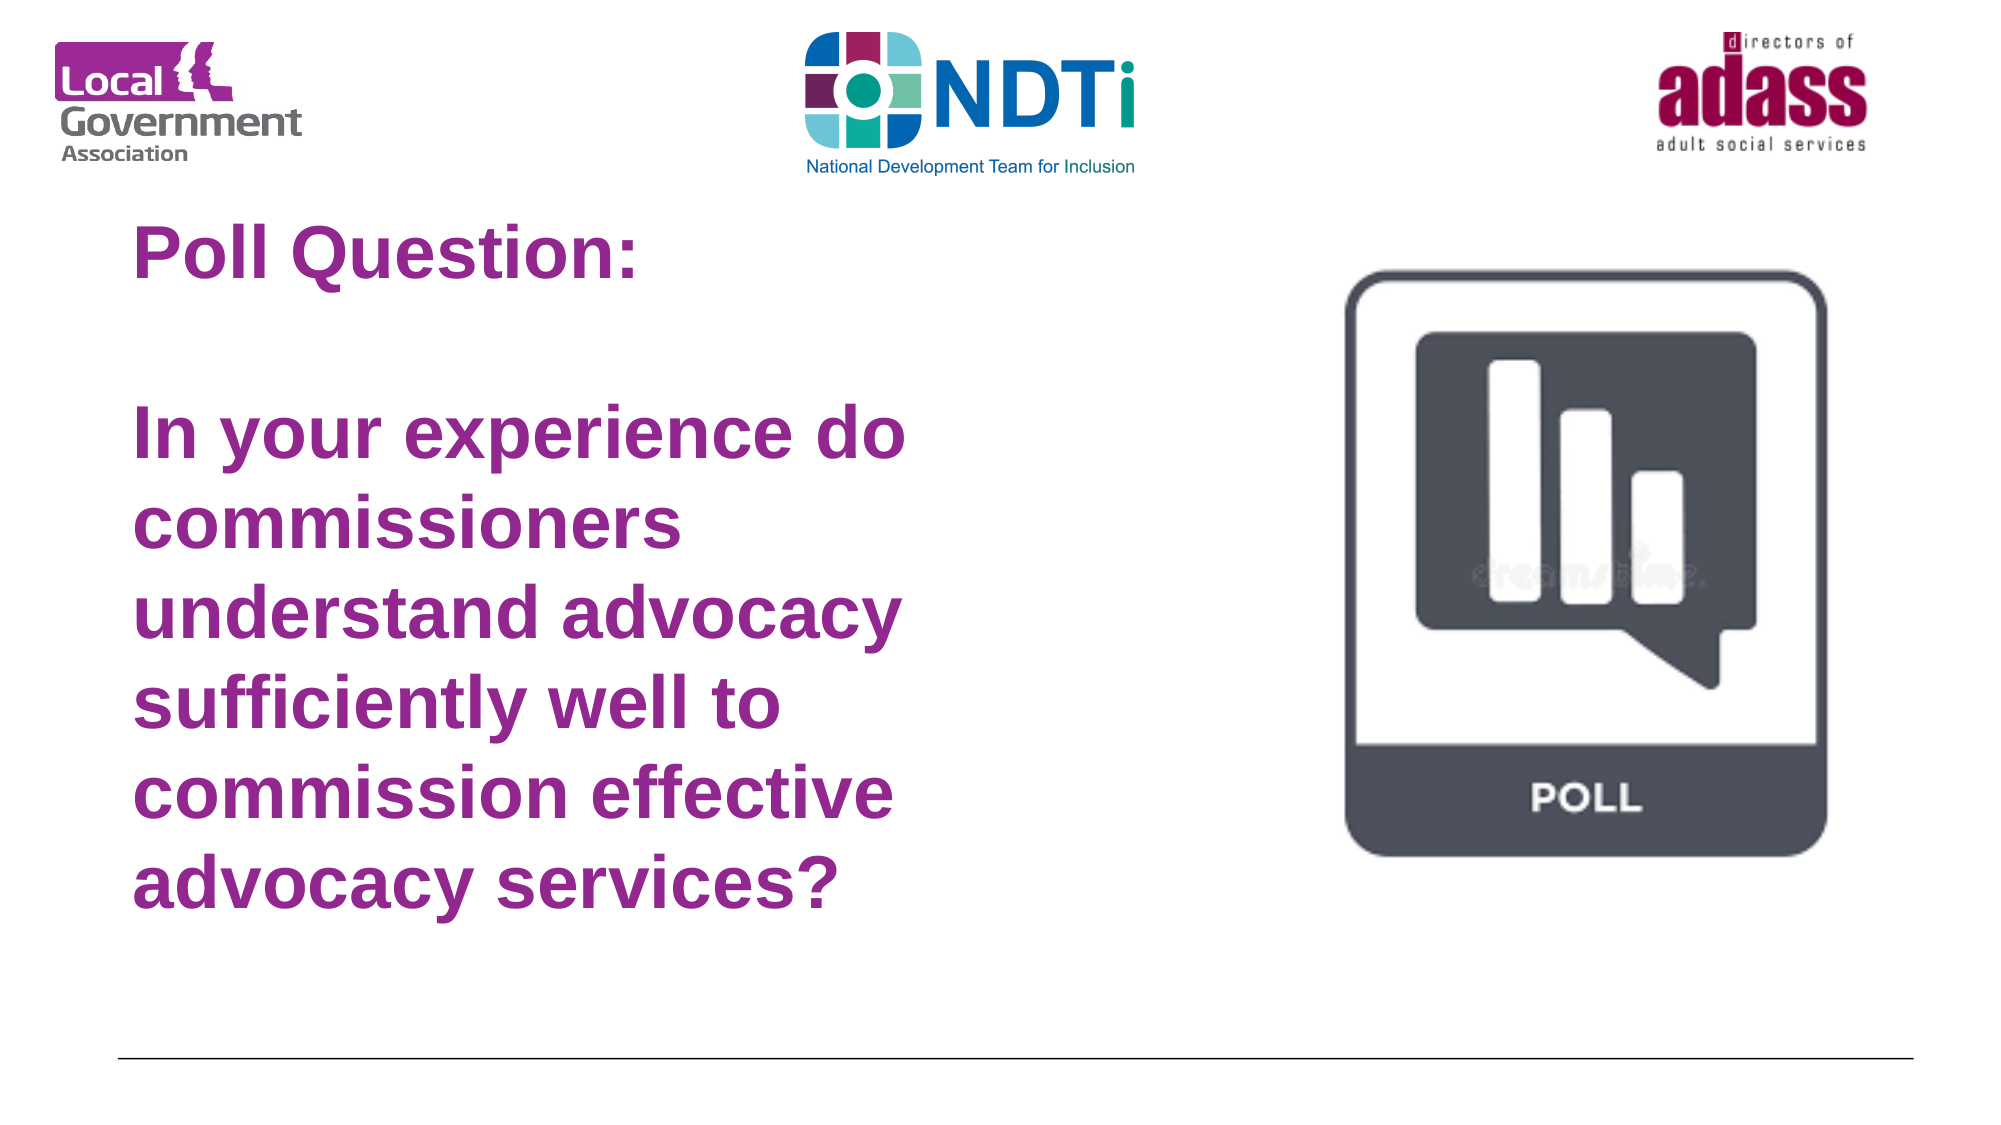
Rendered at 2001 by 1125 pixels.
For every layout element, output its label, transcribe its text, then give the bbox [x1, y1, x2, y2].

picture [805, 31, 1134, 176]
picture [55, 42, 302, 161]
picture [1656, 31, 1871, 163]
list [1292, 219, 1883, 906]
title Poll Question: In your experience do commissioners understand advocacy sufficiently well to commission effective advocacy services? [117, 196, 1000, 930]
